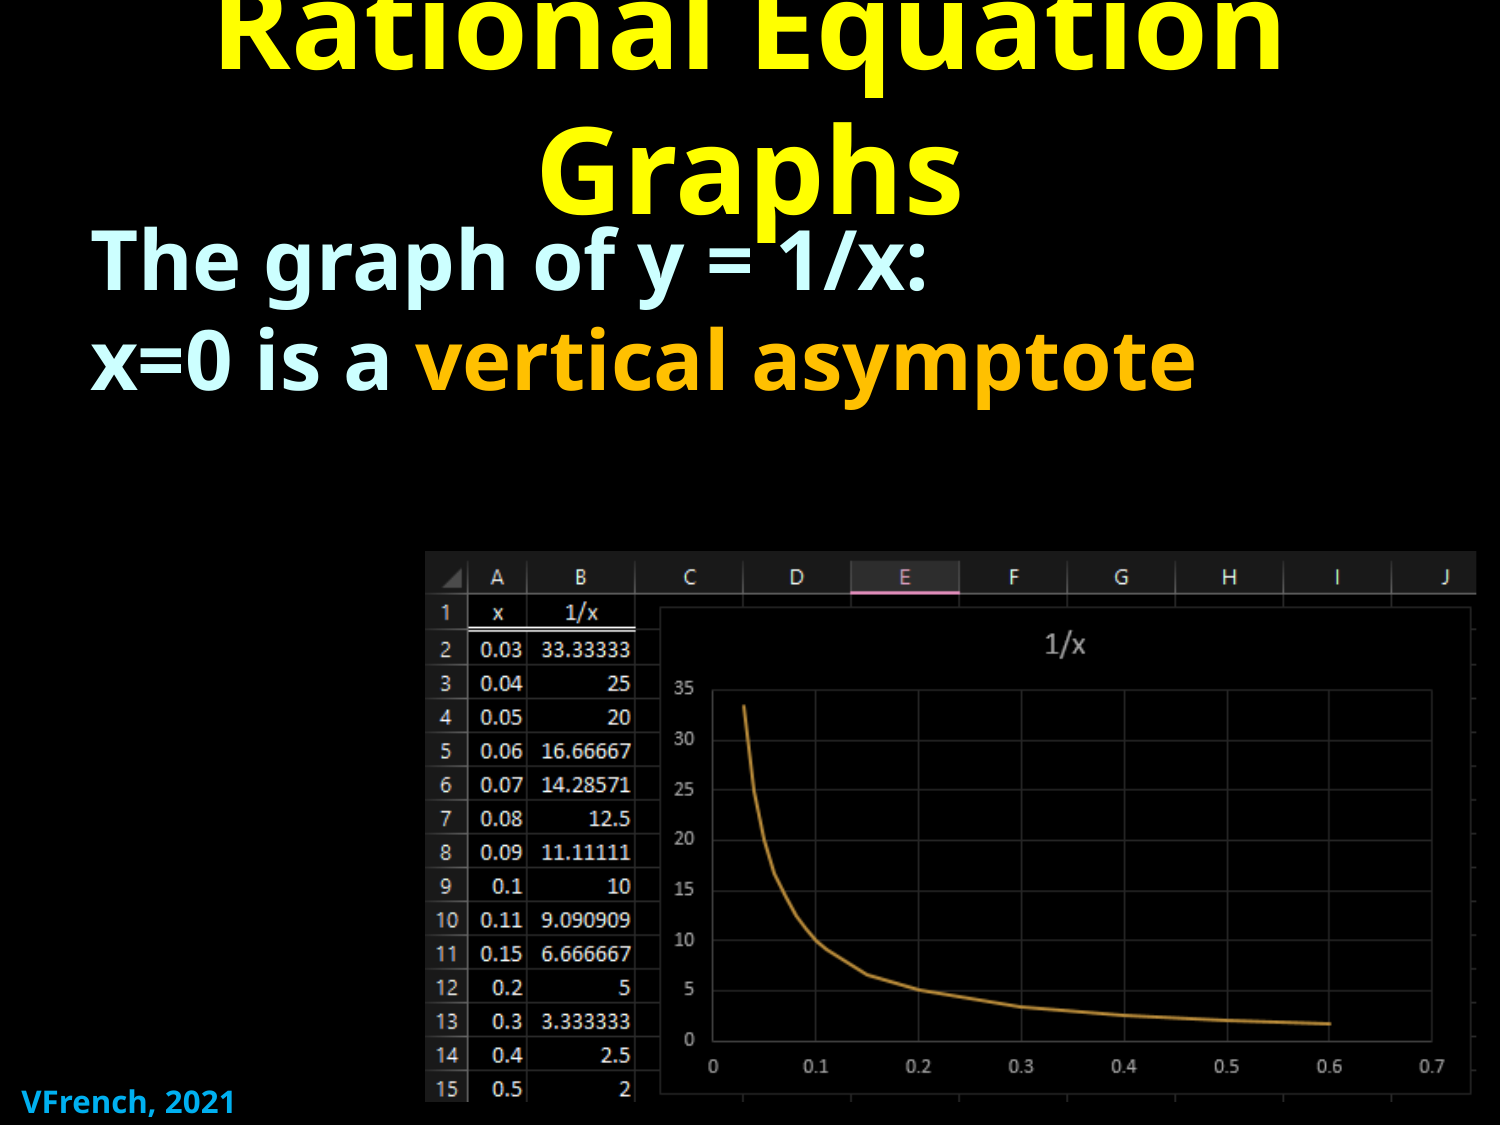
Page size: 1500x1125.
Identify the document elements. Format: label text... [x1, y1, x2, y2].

text_box VFrench, 2021 [6, 1074, 253, 1125]
list The graph of y = 1/x: x=0 is a vertical asymptote [75, 200, 1425, 1125]
title Rational Equation Graphs [0, 0, 1500, 188]
picture [424, 551, 1477, 1102]
